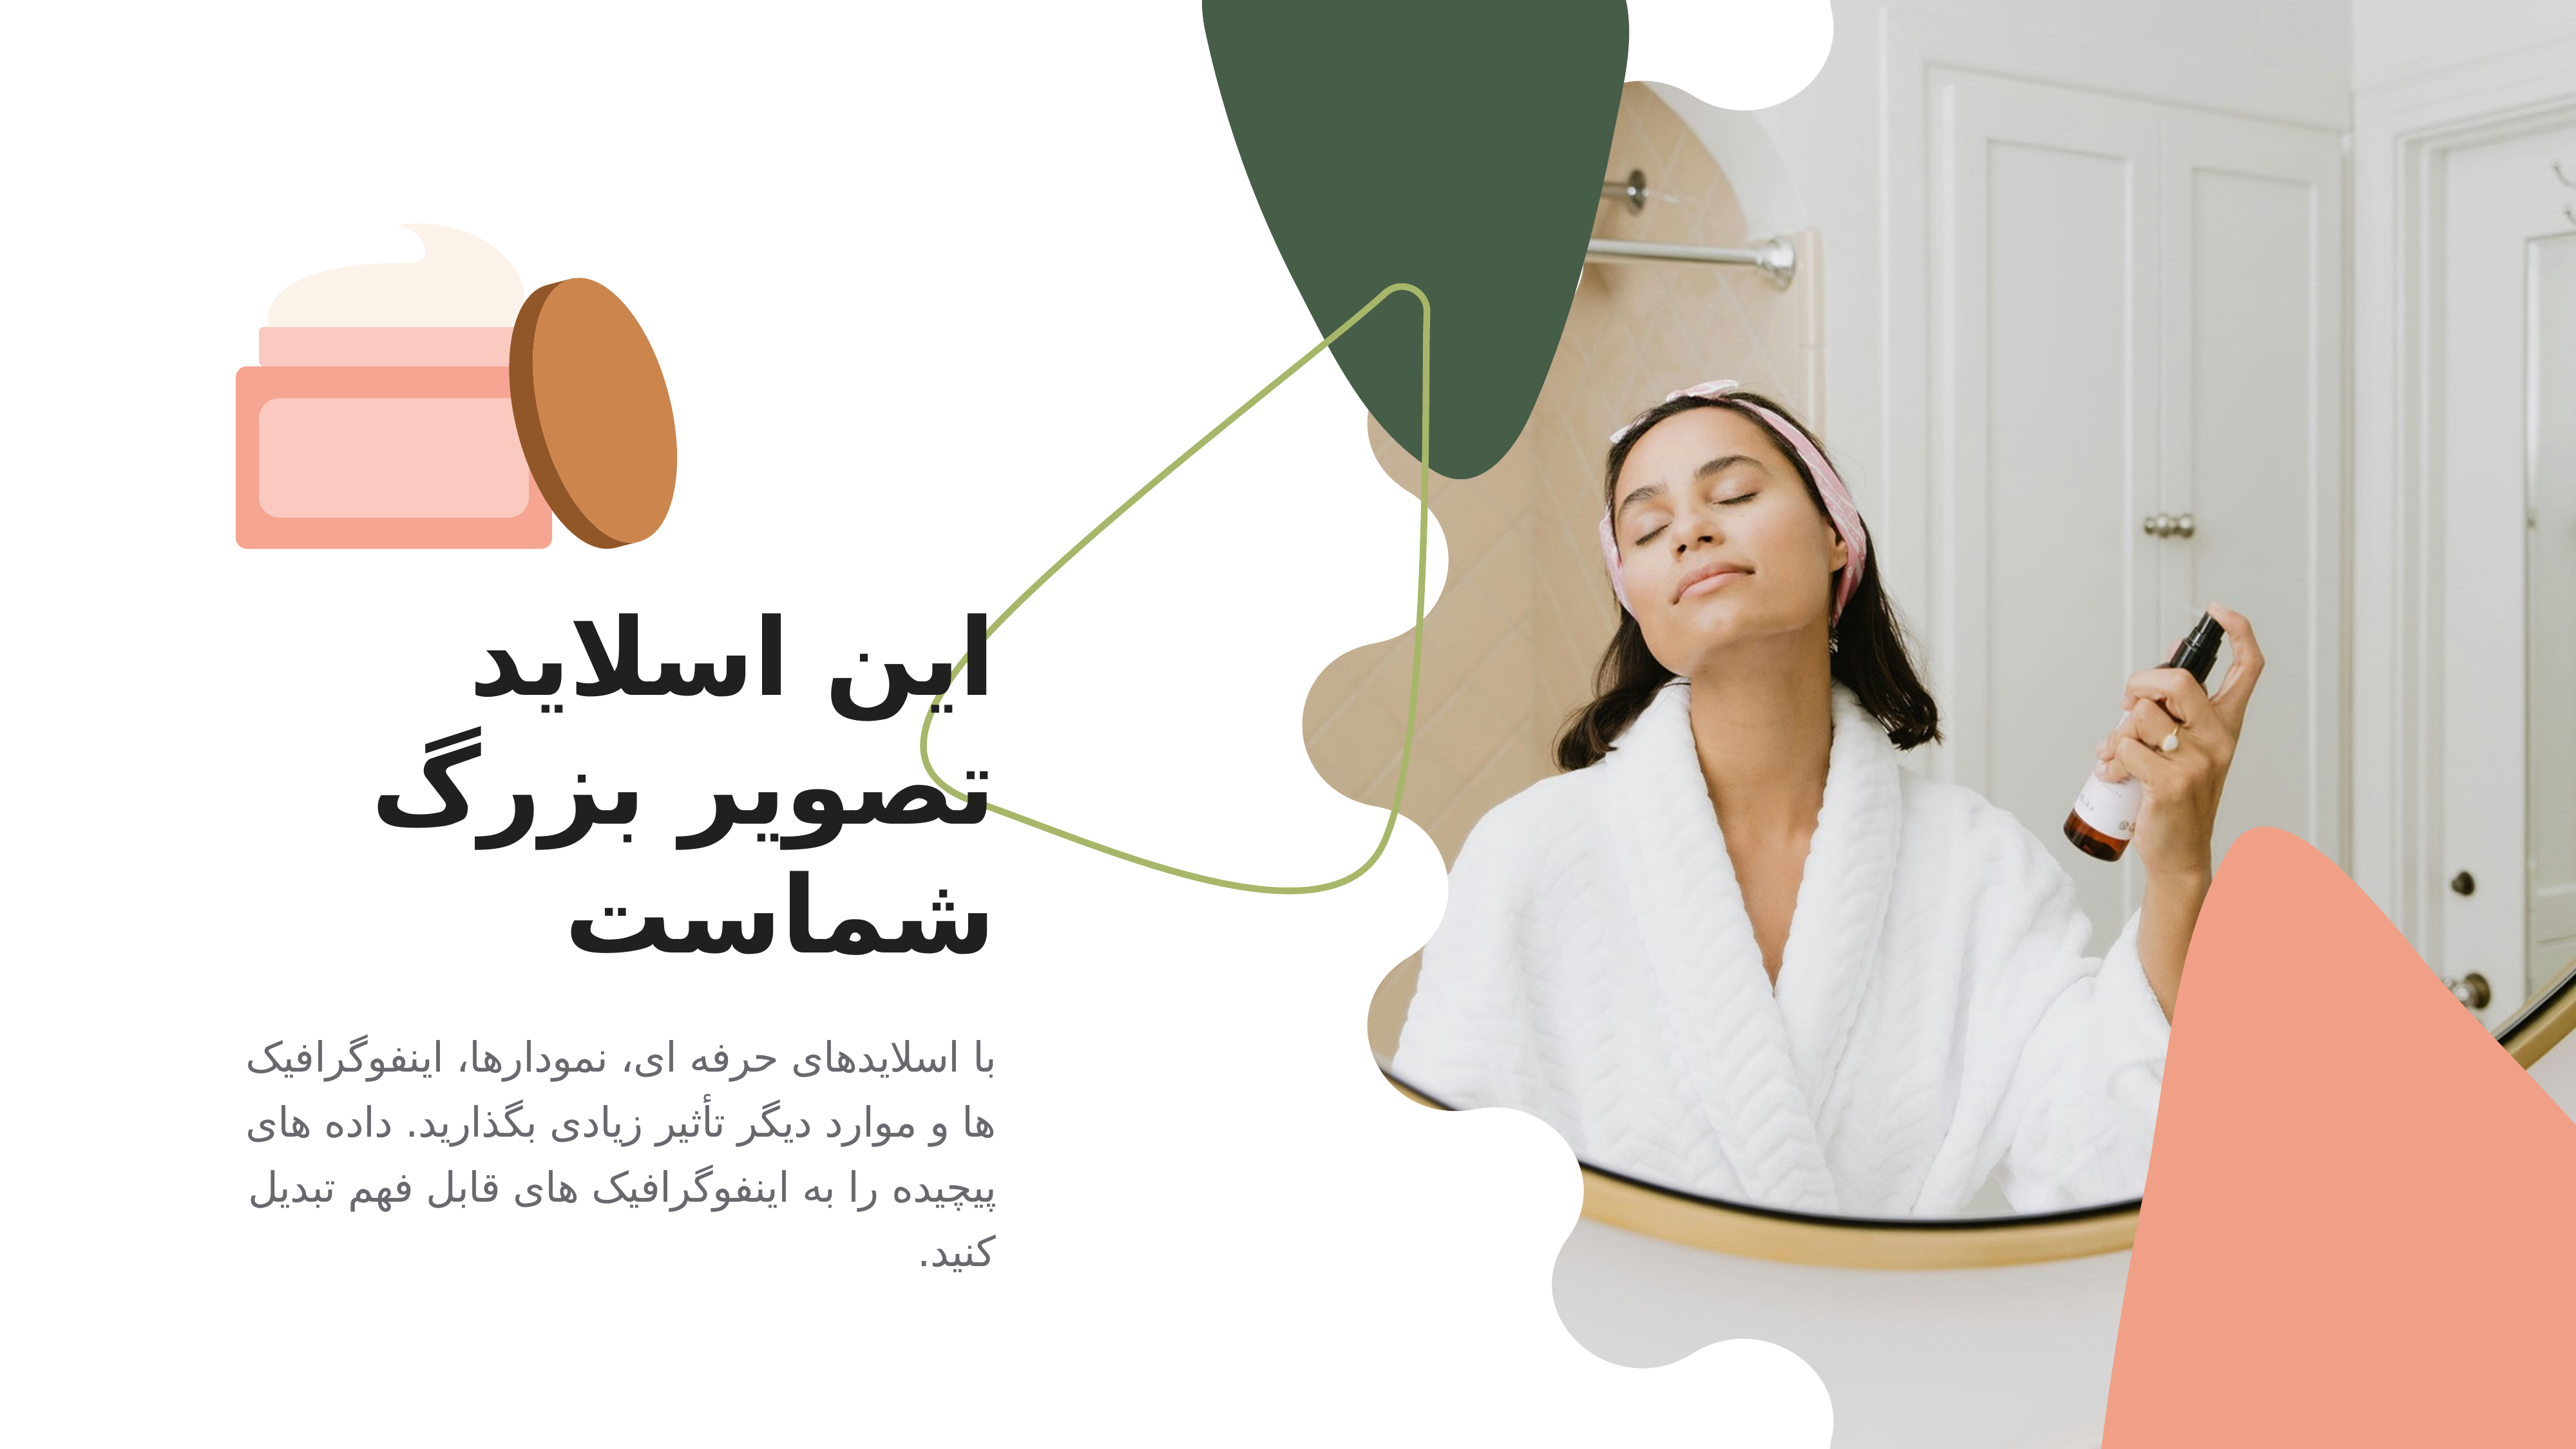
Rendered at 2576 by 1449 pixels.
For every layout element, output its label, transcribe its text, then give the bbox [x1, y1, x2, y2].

text_box [1006, 362, 1302, 891]
text_box این اسلاید تصویر بزرگ شماست [233, 578, 1006, 984]
text_box [1202, 0, 1302, 296]
text_box با اسلایدهای حرفه ای، نمودارها، اینفوگرافیک ها و موارد دیگر تأثیر زیادی بگذارید. داده های پیچیده را به اینفوگرافیک های قابل فهم تبدیل کنید. [233, 1005, 1006, 1285]
picture [1302, 0, 2576, 1449]
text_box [235, 223, 678, 549]
